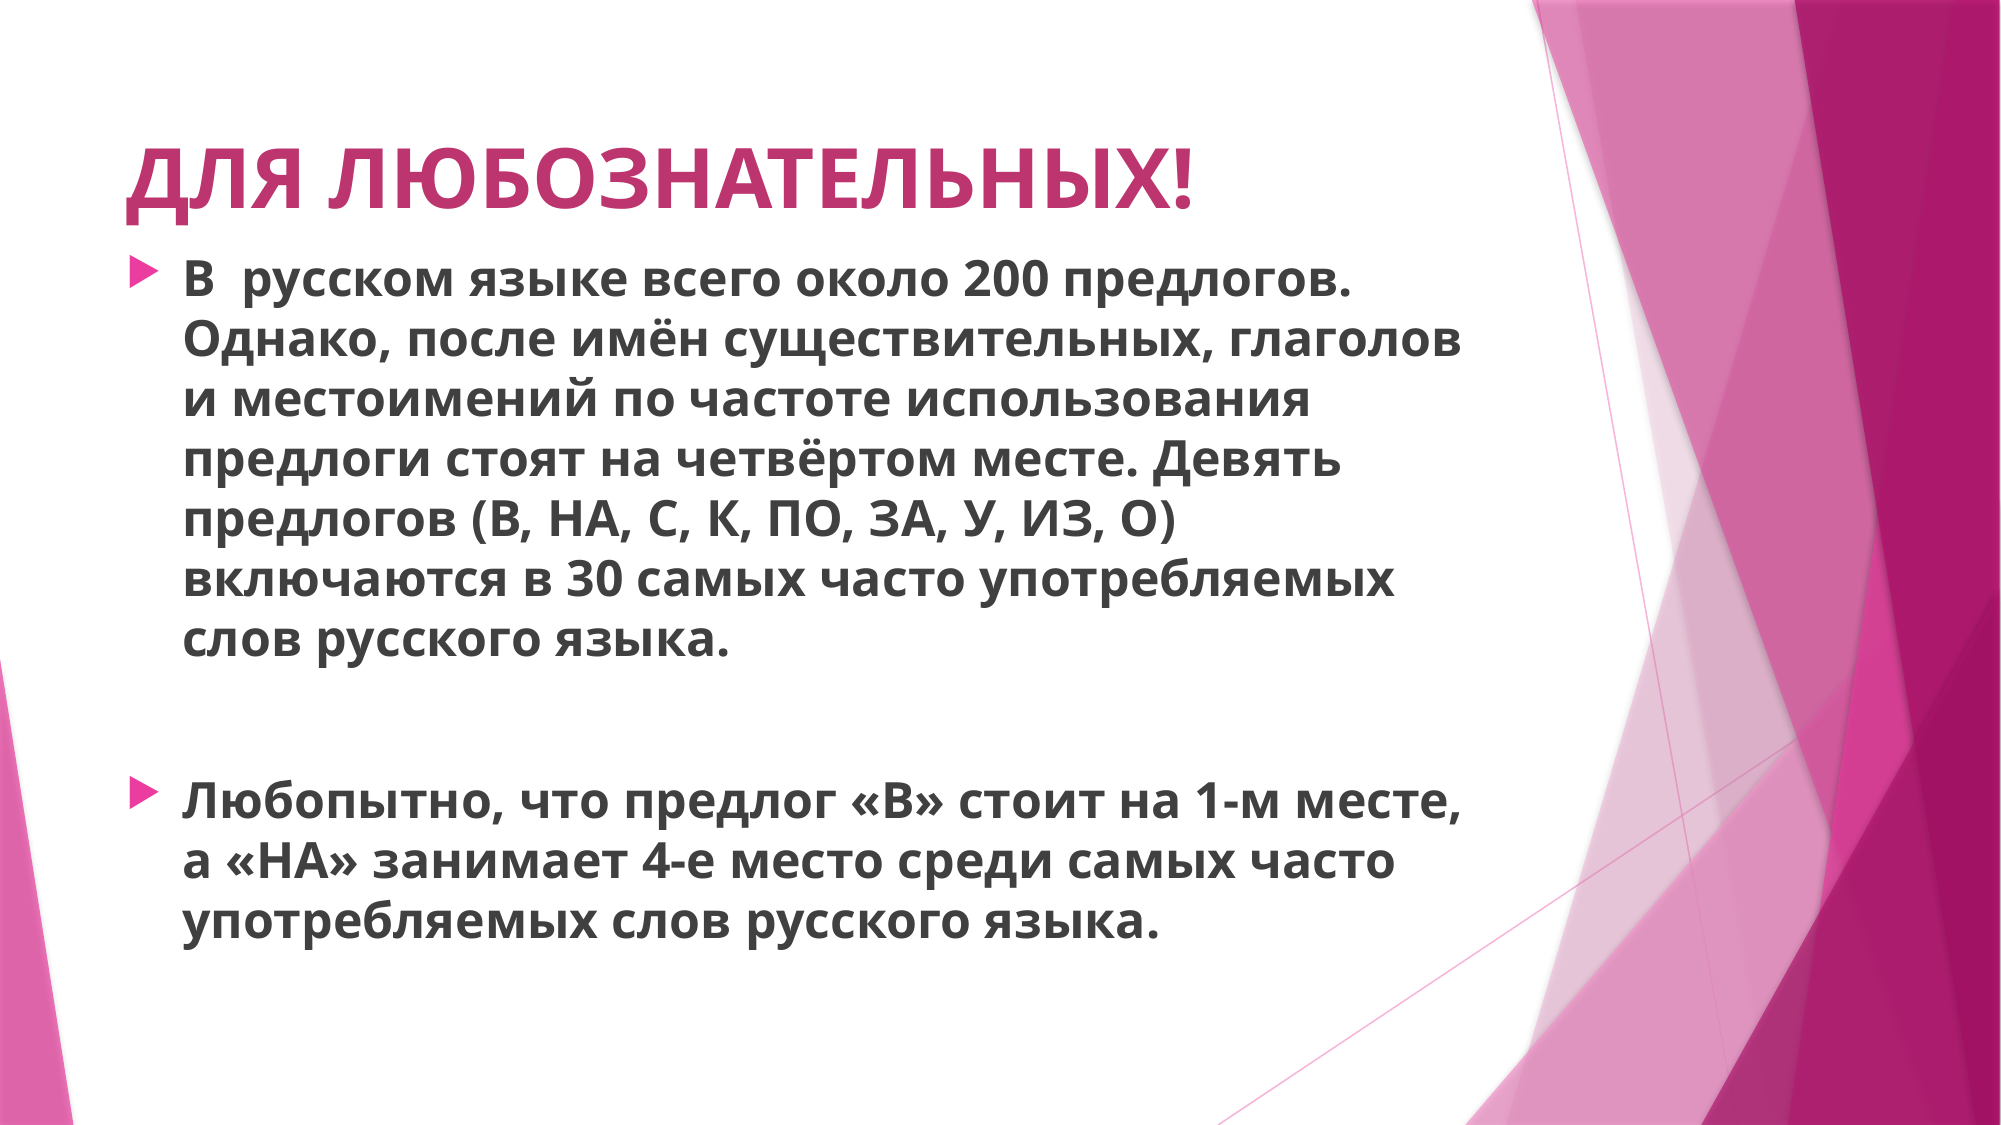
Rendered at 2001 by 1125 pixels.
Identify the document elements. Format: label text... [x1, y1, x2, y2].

list ДЛЯ ЛЮБОЗНАТЕЛЬНЫХ! В русском языке всего около 200 предлогов. Однако, после имён существительных, глаголов и местоимений по частоте использования предлоги стоят на четвёртом месте. Девять предлогов (В, НА, С, К, ПО, ЗА, У, ИЗ, О) включаются в 30 самых часто употребляемых слов русского языка. Любопытно, что предлог «В» стоит на 1-м месте, а «НА» занимает 4-е место среди самых часто употребляемых слов русского языка. [111, 118, 1522, 992]
